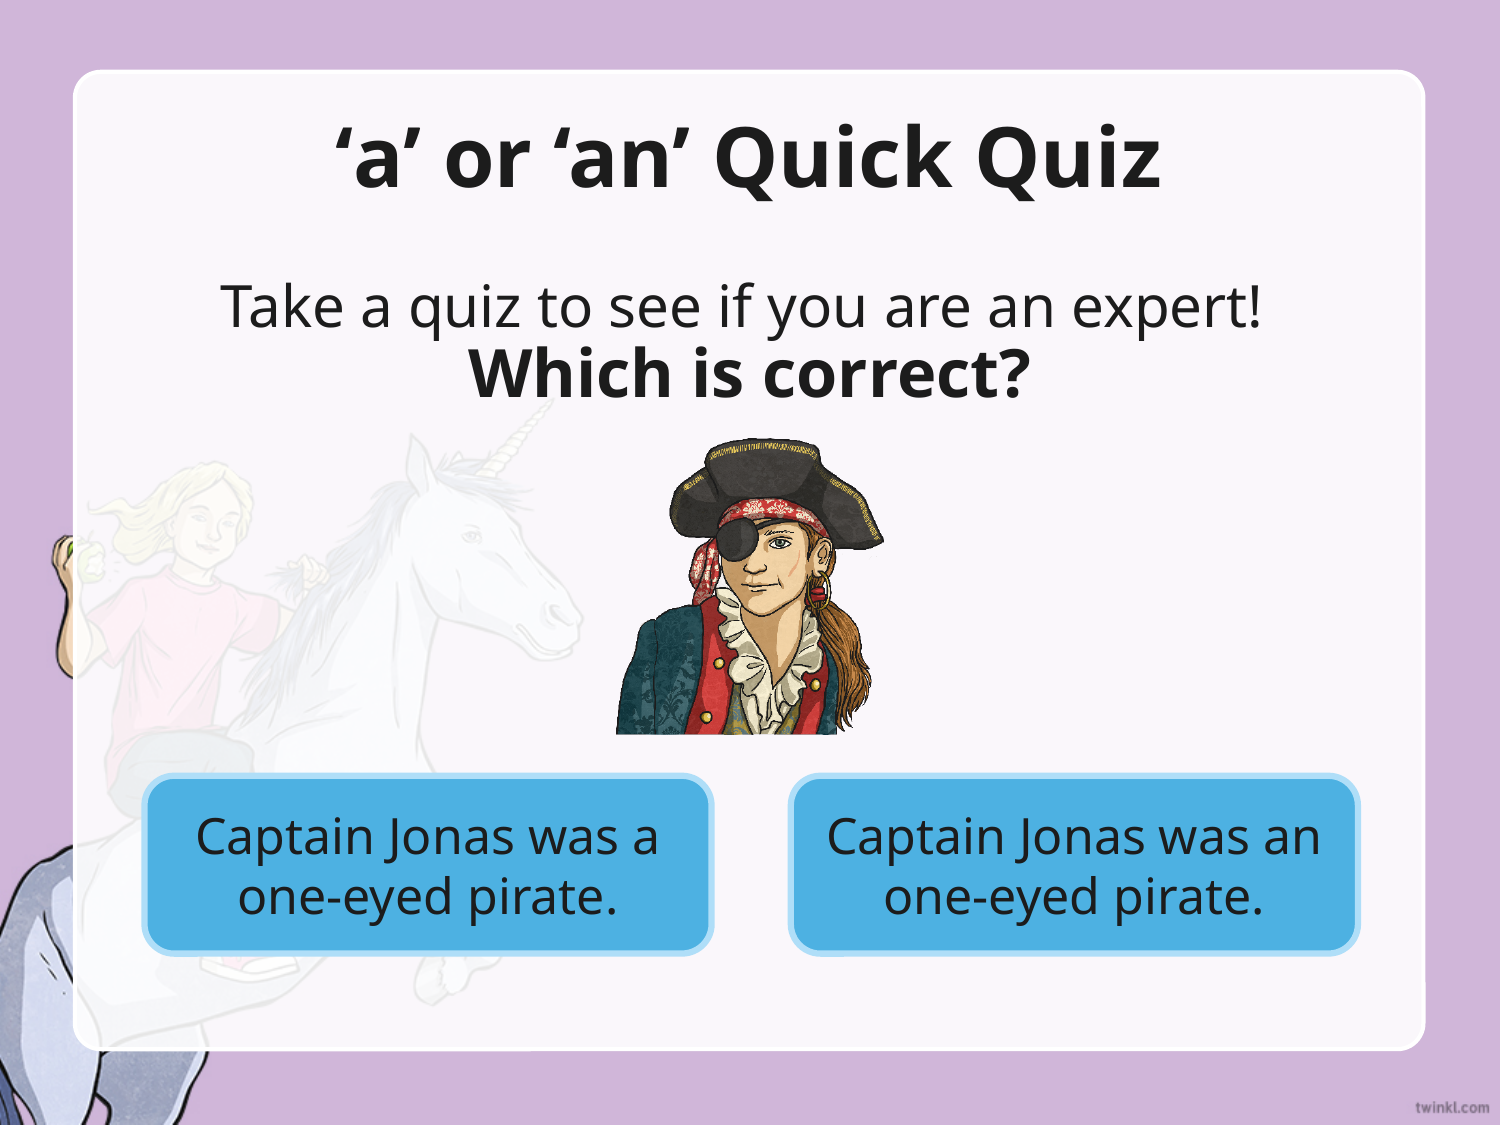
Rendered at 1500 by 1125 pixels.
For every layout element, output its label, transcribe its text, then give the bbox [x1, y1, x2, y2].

text_box Take a quiz to see if you are an expert! Which is correct? [123, 241, 1376, 488]
text_box Captain Jonas was a one-eyed pirate. [143, 774, 713, 955]
text_box Captain Jonas was an one-eyed pirate. [789, 774, 1360, 955]
title ‘a’ or ‘an’ Quick Quiz [75, 78, 1424, 242]
picture [0, 0, 1500, 1125]
